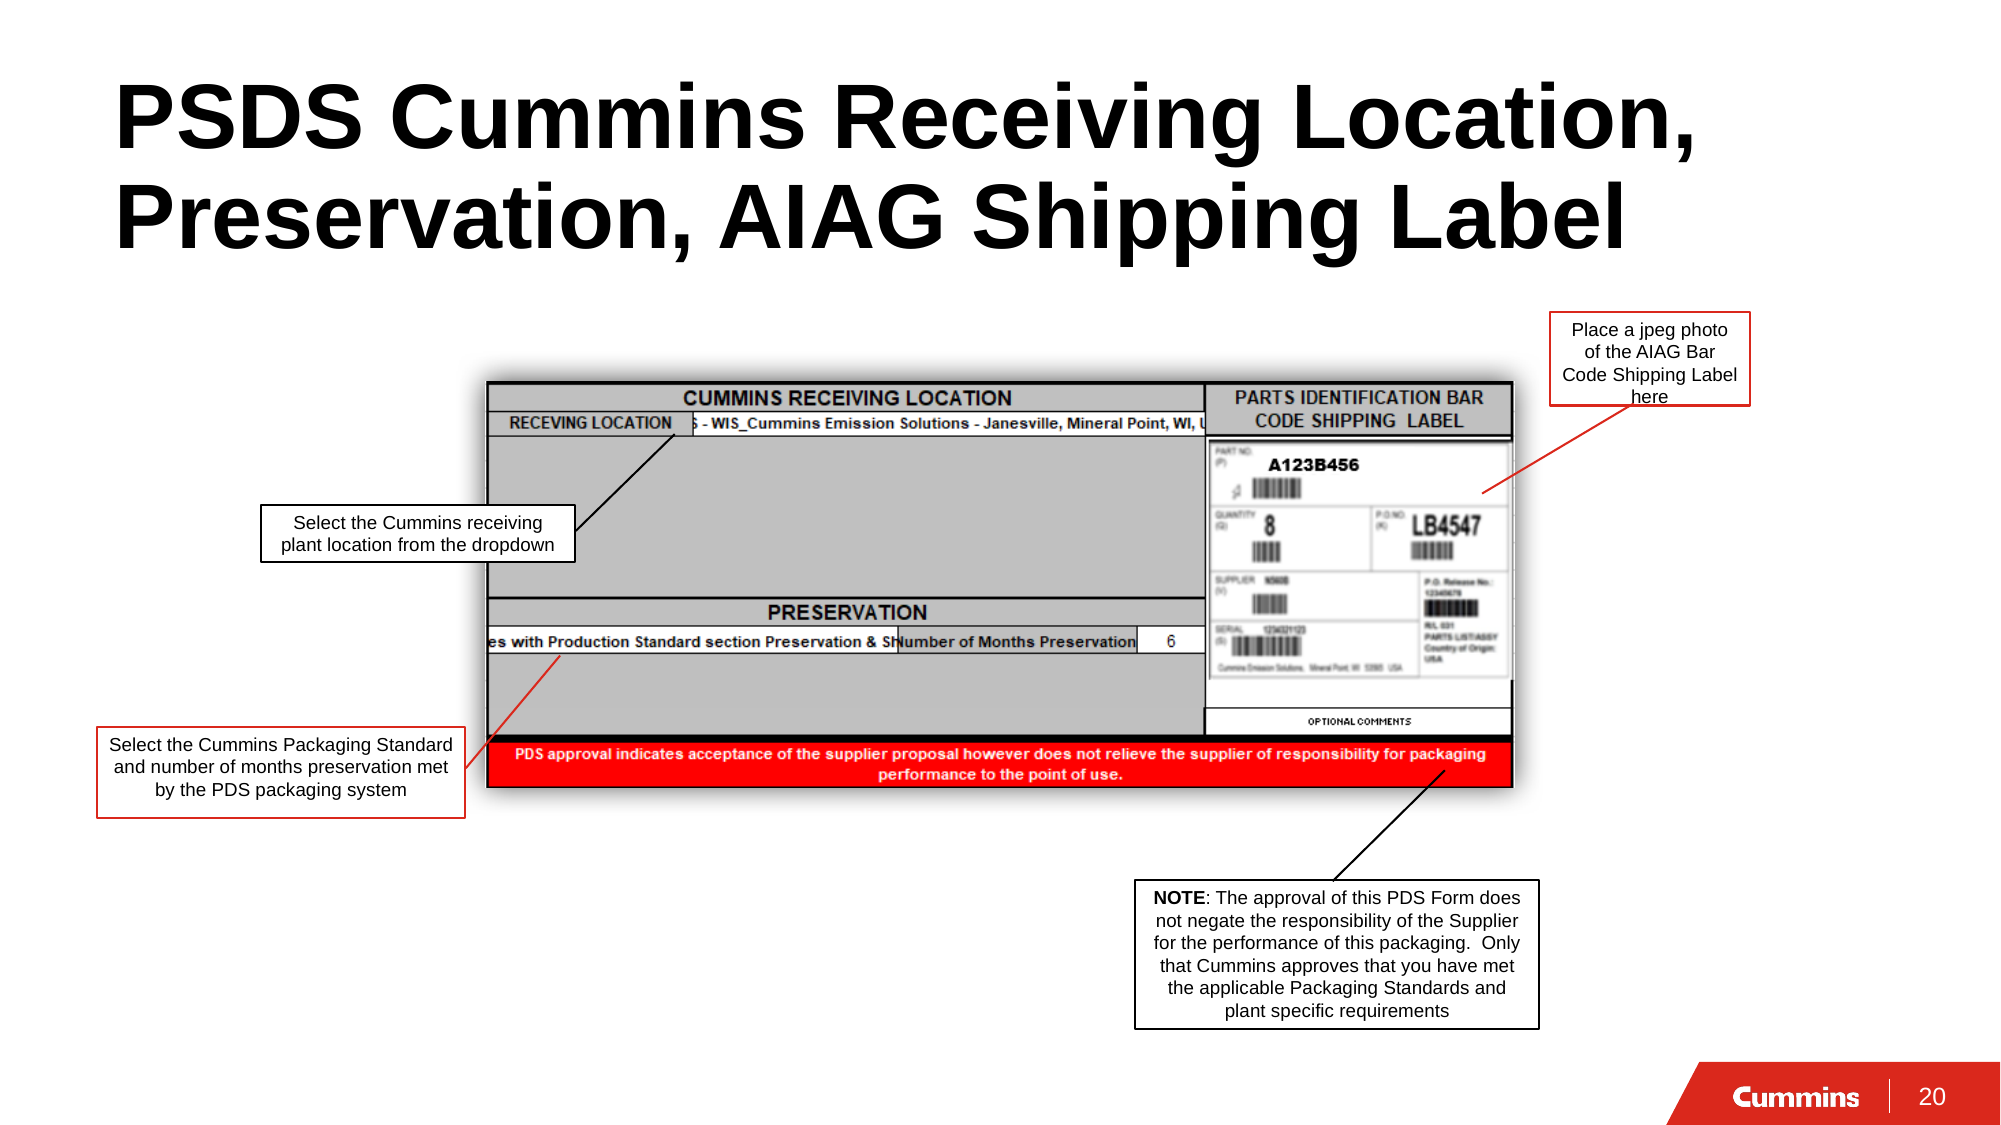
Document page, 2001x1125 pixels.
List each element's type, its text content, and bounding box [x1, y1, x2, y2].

text_box NOTE: The approval of this PDS Form does not negate the responsibility of the Supplier for the performance of this packaging. Only that Cummins approves that you have met the applicable Packaging Standards and plant specific requirements [1135, 789, 1539, 1030]
text_box Select the Cummins Packaging Standard and number of months preservation met by the PDS packaging system [96, 726, 485, 818]
title PSDS Cummins Receiving Location, Preservation, AIAG Shipping Label [99, 59, 1887, 278]
text_box Select the Cummins receiving plant location from the dropdown [260, 504, 485, 563]
text_box Place a jpeg photo of the AIAG Bar Code Shipping Label here [1515, 311, 1750, 475]
picture [485, 381, 1515, 789]
